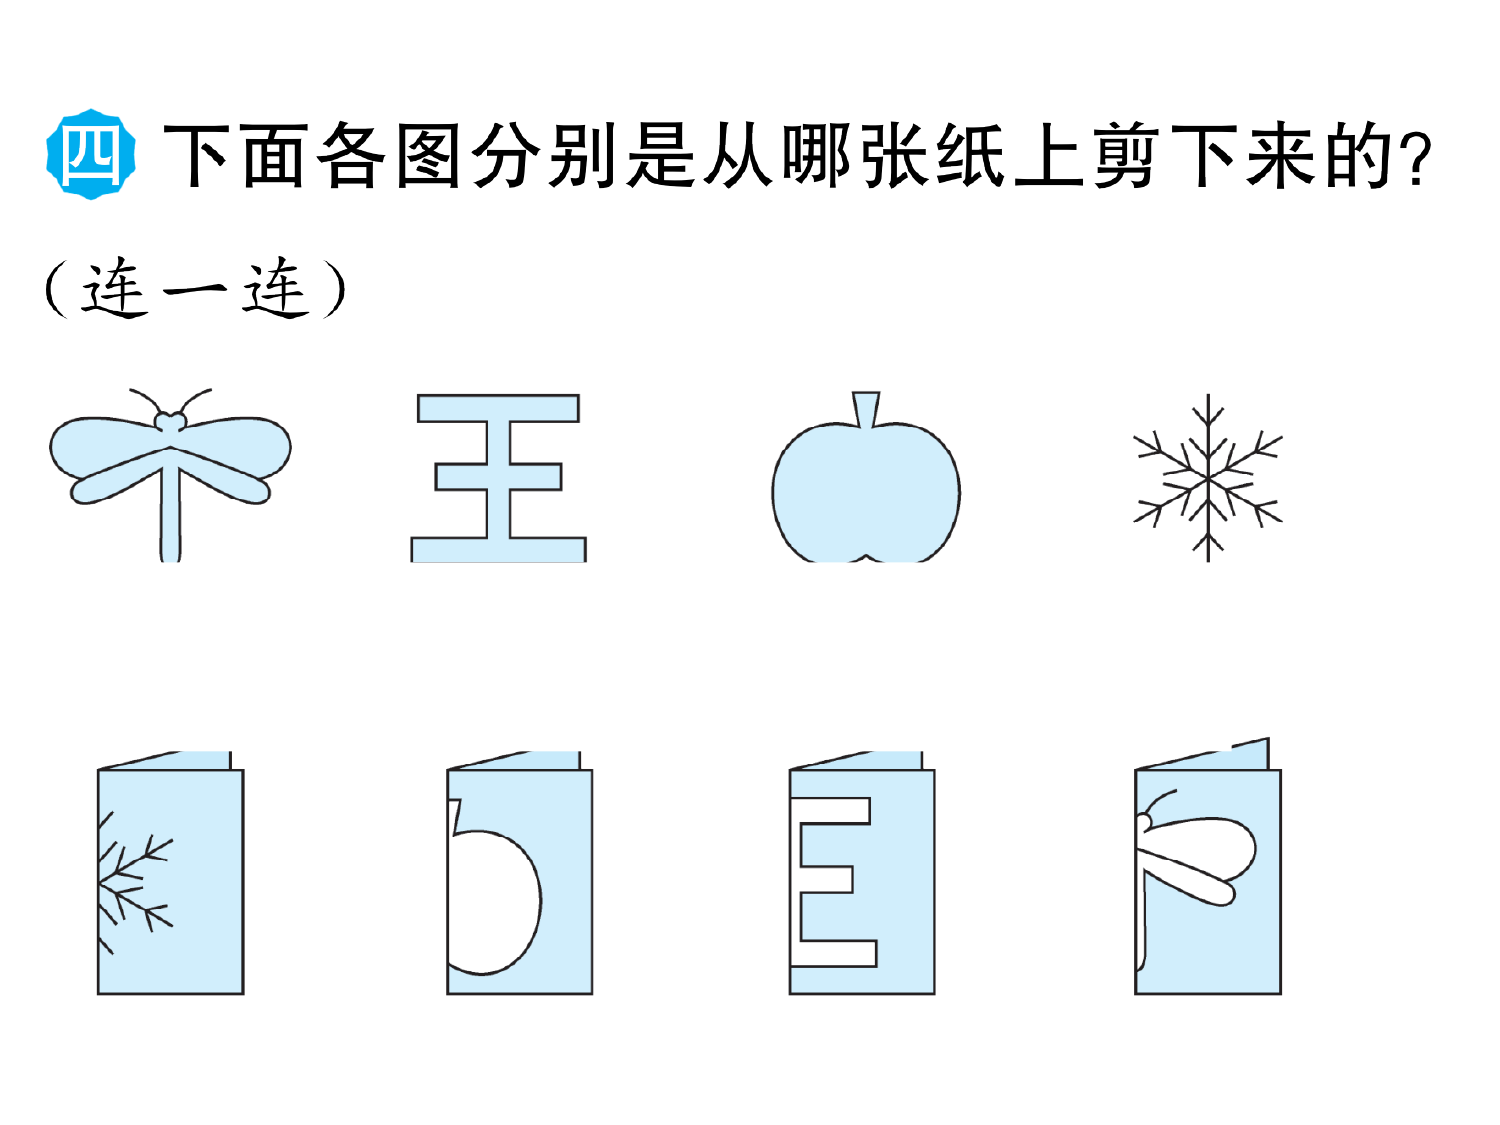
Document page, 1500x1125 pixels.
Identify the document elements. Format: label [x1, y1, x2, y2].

picture [41, 89, 1459, 1026]
